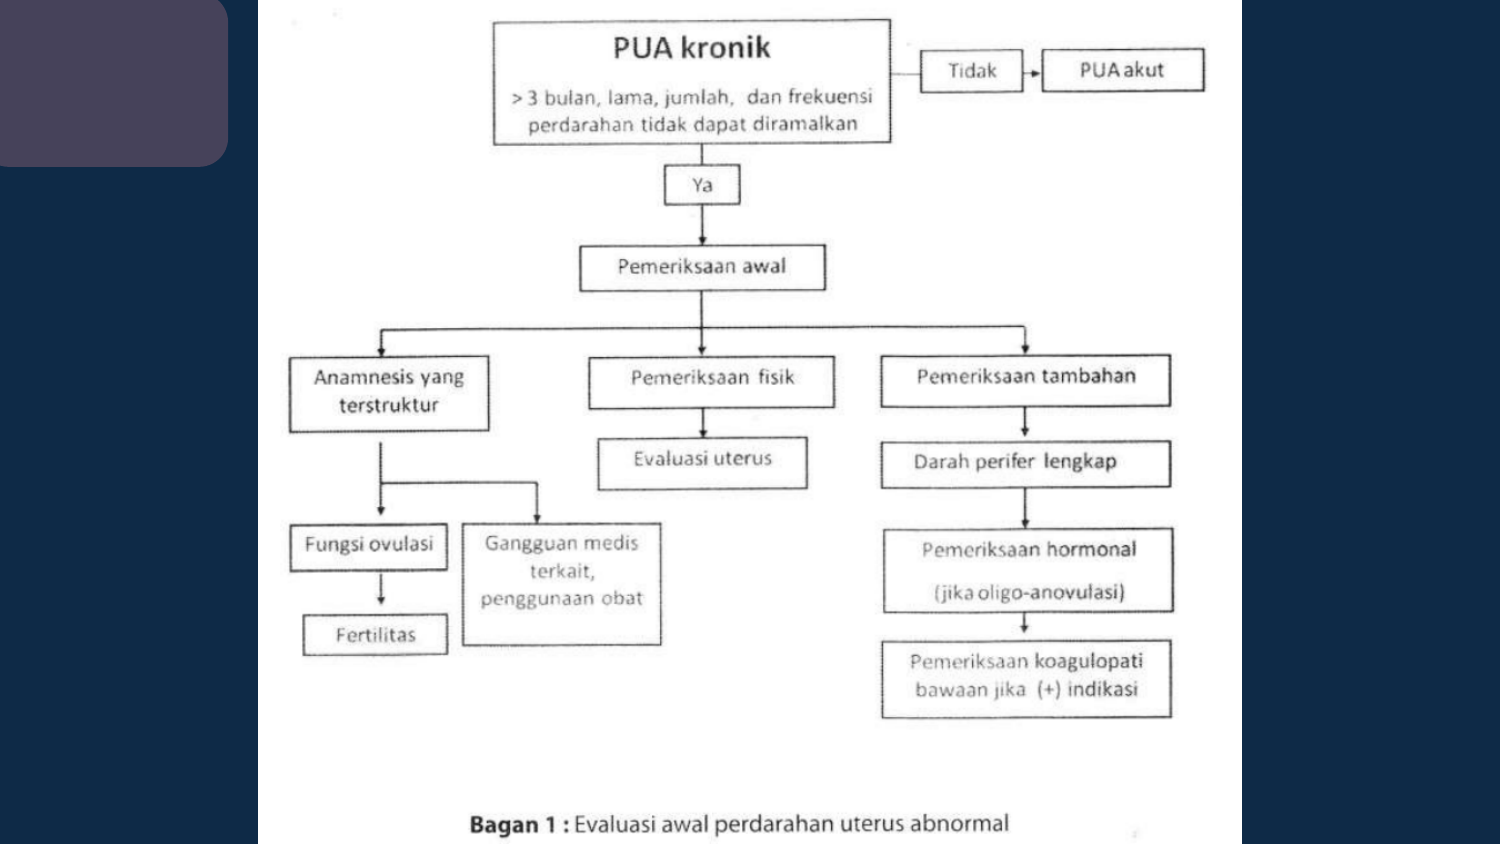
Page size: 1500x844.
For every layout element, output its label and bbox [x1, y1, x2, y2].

picture [257, 0, 1242, 844]
